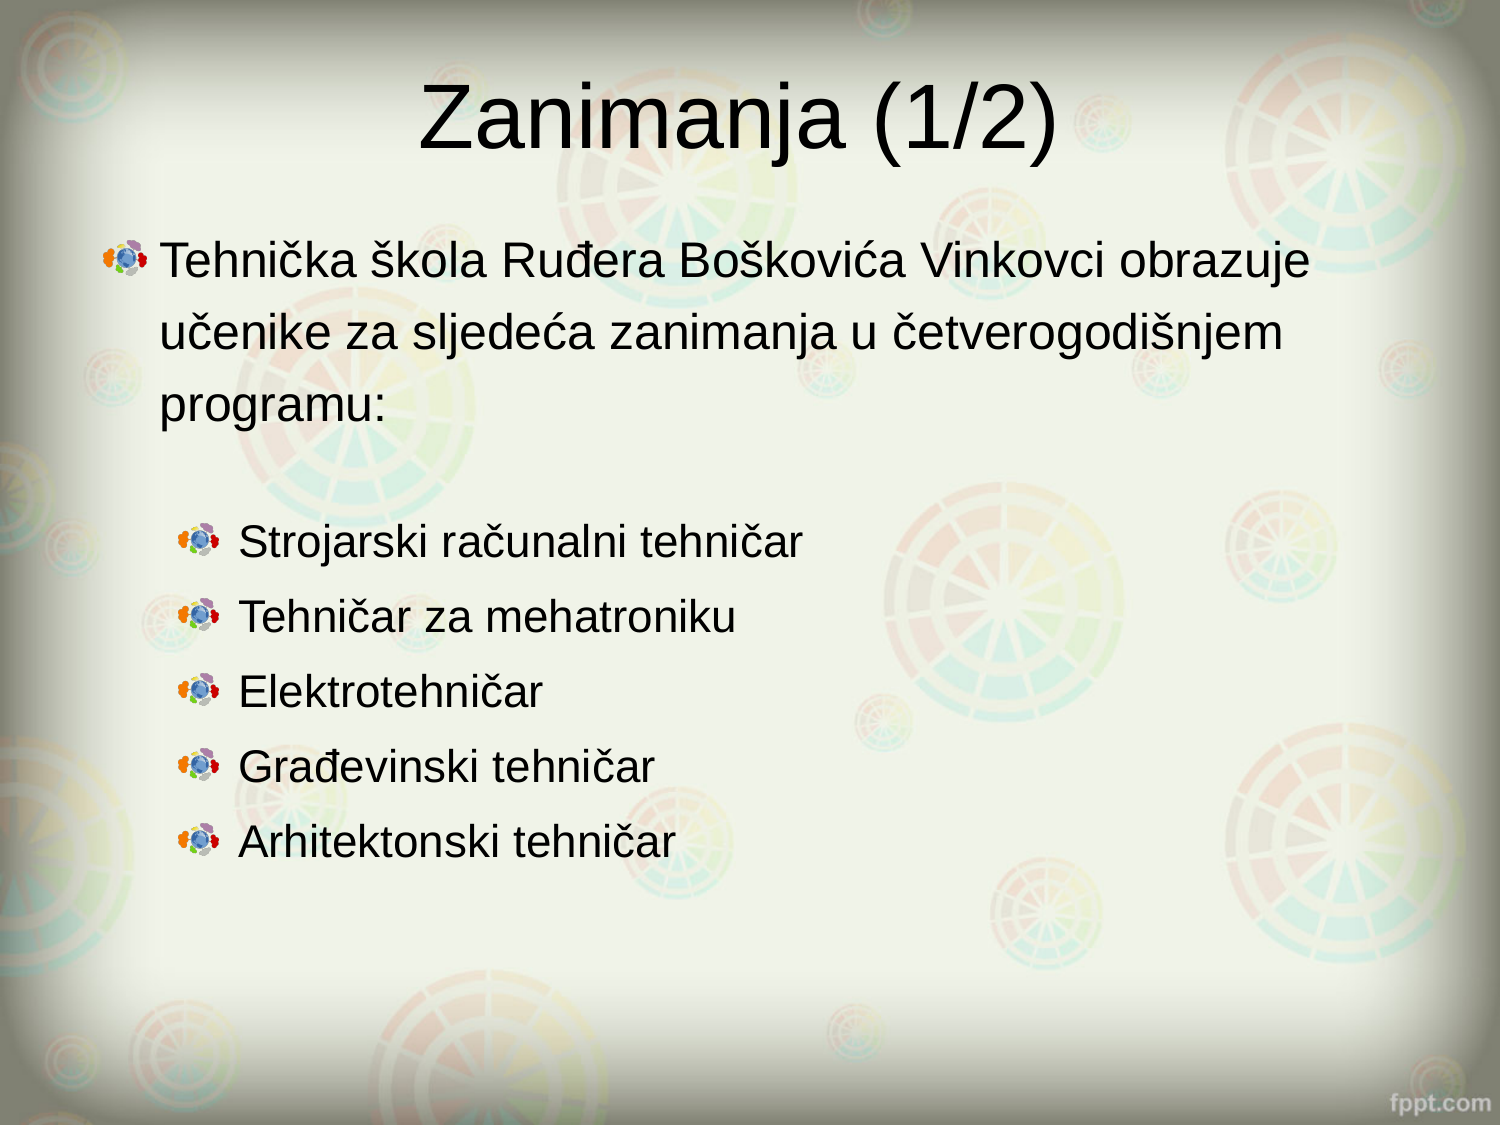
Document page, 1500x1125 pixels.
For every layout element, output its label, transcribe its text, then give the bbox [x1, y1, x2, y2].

title Zanimanja (1/2) [64, 31, 1415, 192]
list Tehnička škola Ruđera Boškovića Vinkovci obrazuje učenike za sljedeća zanimanja u četverogodišnjem programu: Strojarski računalni tehničar Tehničar za mehatroniku Elektrotehničar Građevinski tehničar Arhitektonski tehničar [88, 208, 1415, 953]
picture [0, 0, 1500, 1125]
